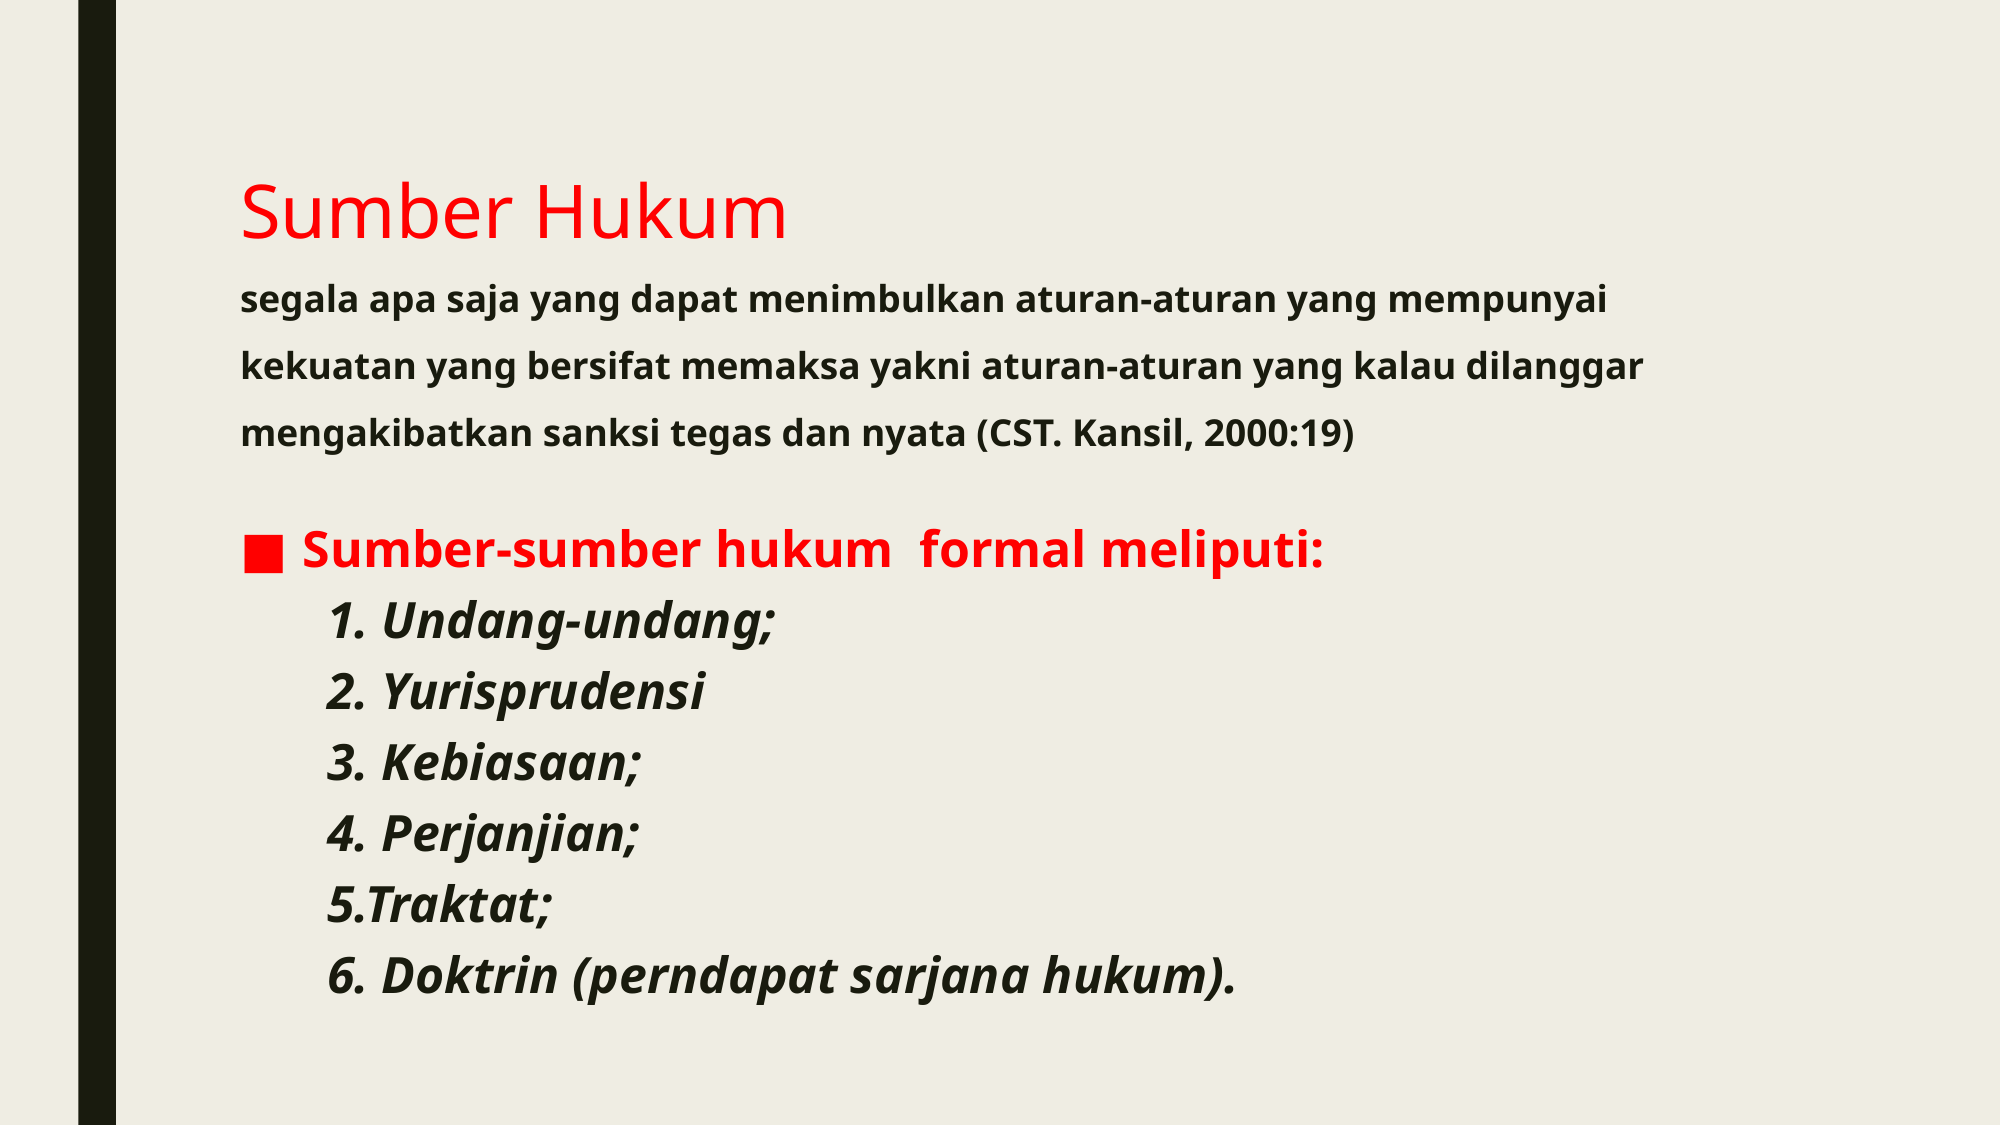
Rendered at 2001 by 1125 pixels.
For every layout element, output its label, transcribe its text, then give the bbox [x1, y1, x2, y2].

title Sumber Hukum segala apa saja yang dapat menimbulkan aturan-aturan yang mempunyai kekuatan yang bersifat memaksa yakni aturan-aturan yang kalau dilanggar mengakibatkan sanksi tegas dan nyata (CST. Kansil, 2000:19) [225, 112, 1800, 465]
list Sumber-sumber hukum formal meliputi: 1. Undang-undang; 2. Yurisprudensi 3. Kebiasaan; 4. Perjanjian; 5.Traktat; 6. Doktrin (perndapat sarjana hukum). [225, 514, 1800, 1095]
